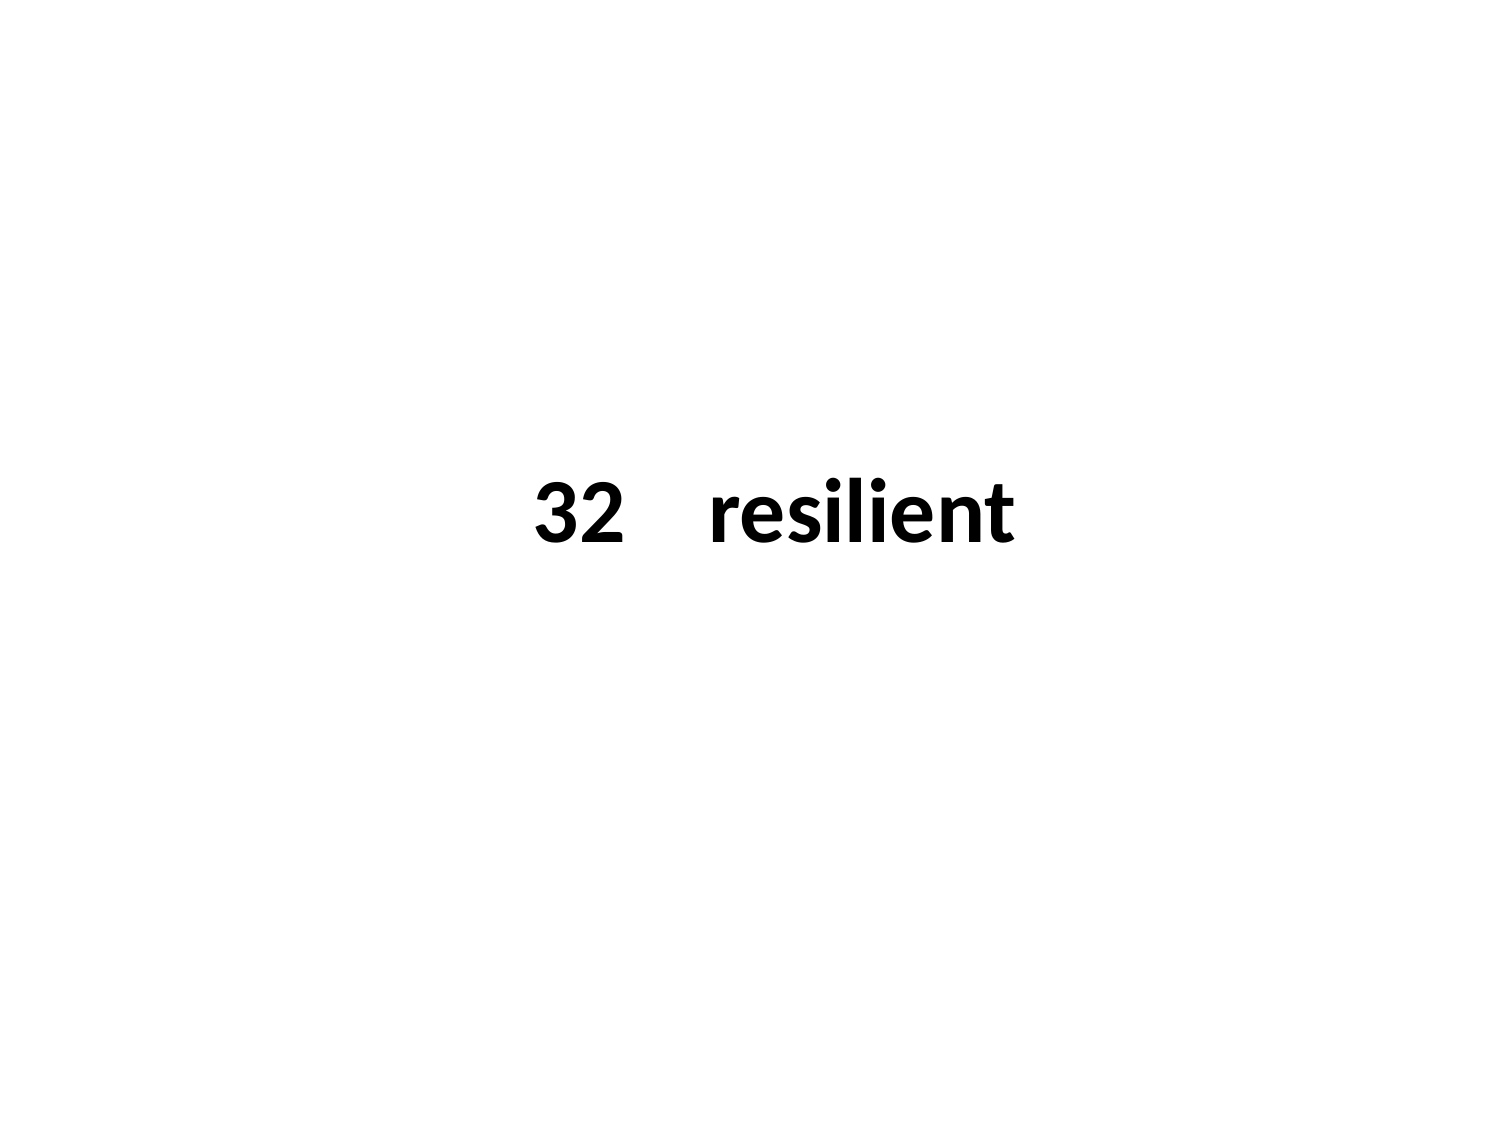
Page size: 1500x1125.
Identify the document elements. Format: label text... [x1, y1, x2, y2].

title 32 resilient [99, 412, 1450, 600]
